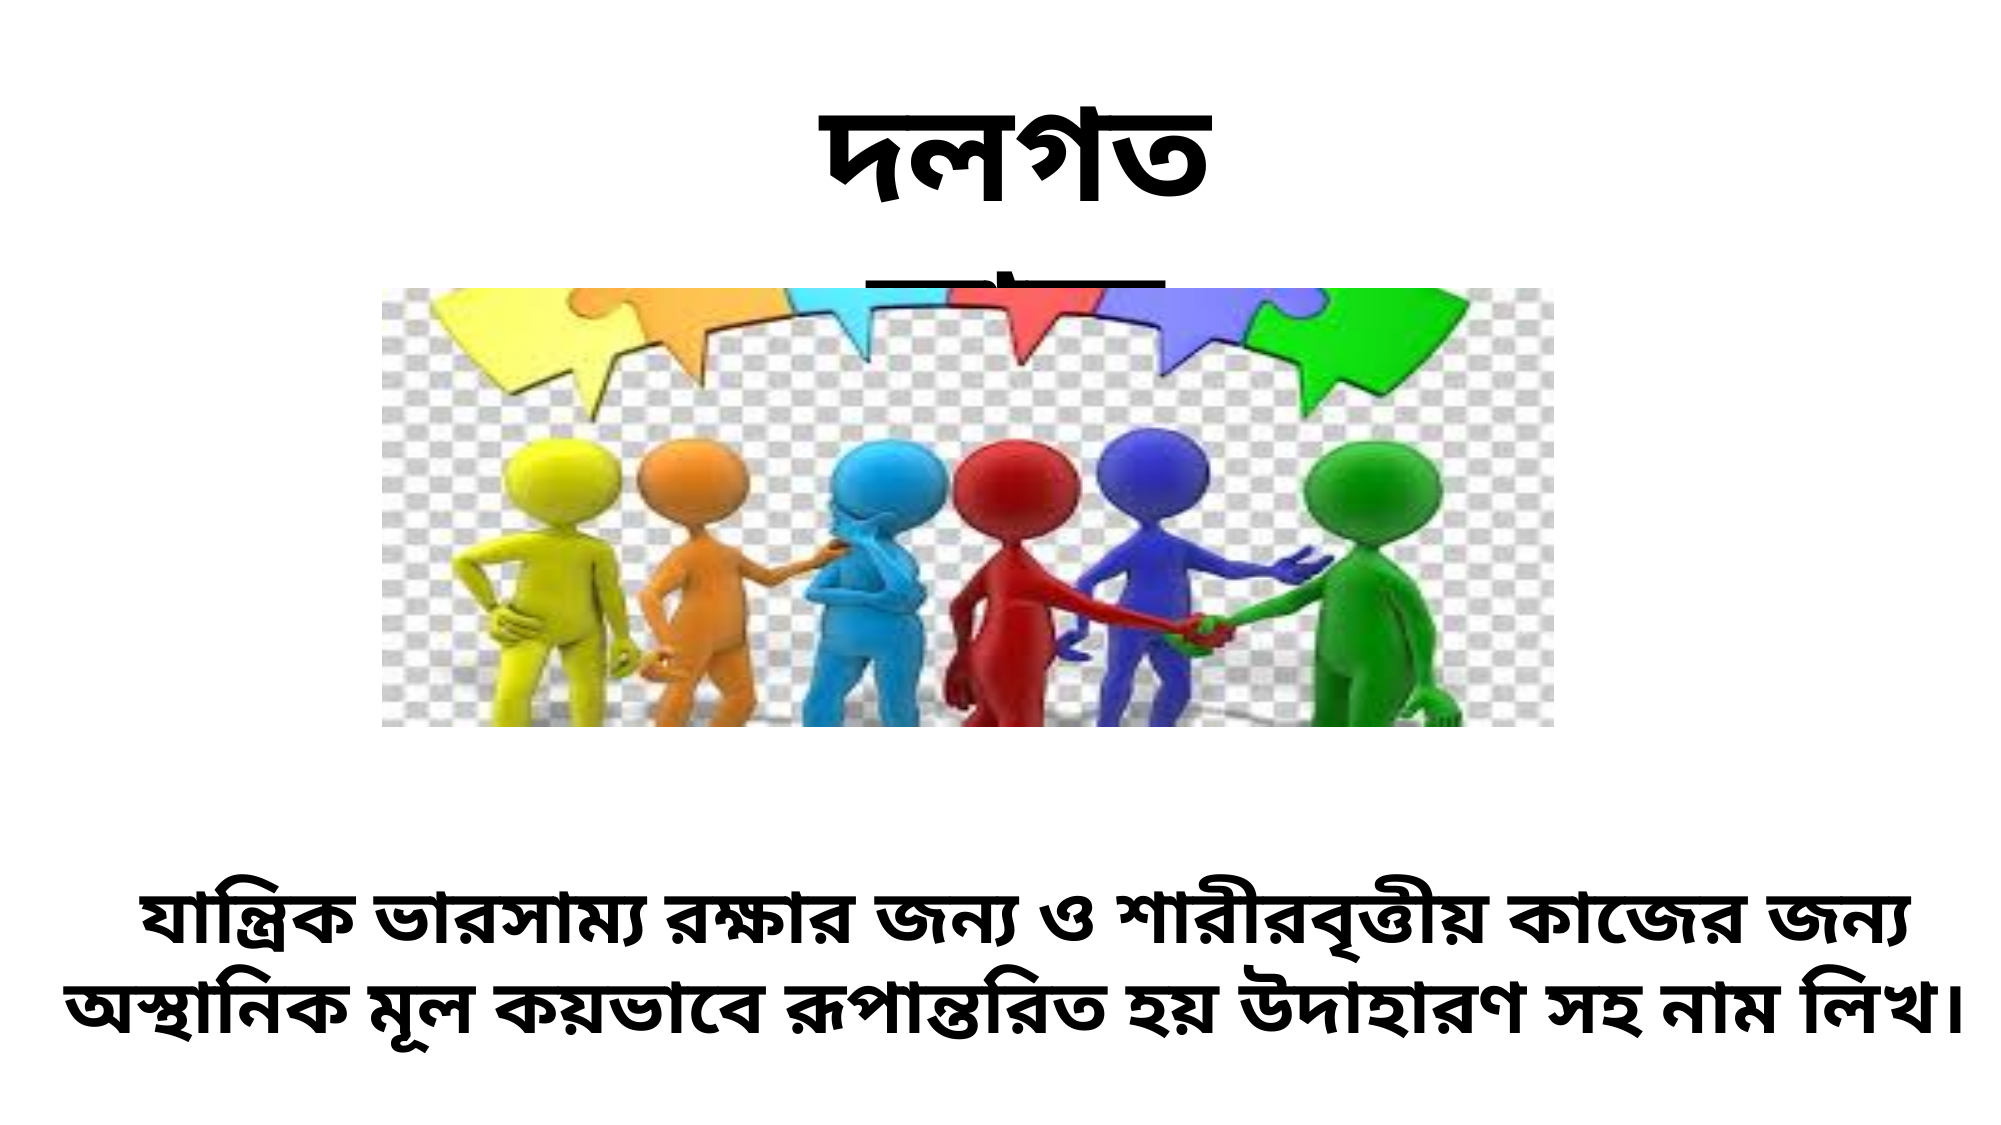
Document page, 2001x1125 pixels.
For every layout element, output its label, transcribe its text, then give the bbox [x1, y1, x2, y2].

text_box দলগত কাজ [713, 56, 1319, 288]
picture [382, 288, 1554, 727]
text_box যান্ত্রিক ভারসাম্য রক্ষার জন্য ও শারীরবৃত্তীয় কাজের জন্য অস্থানিক মূল কয়ভাবে রূপান্তরিত হয় উদাহারণ সহ নাম লিখ। [31, 861, 2000, 1057]
